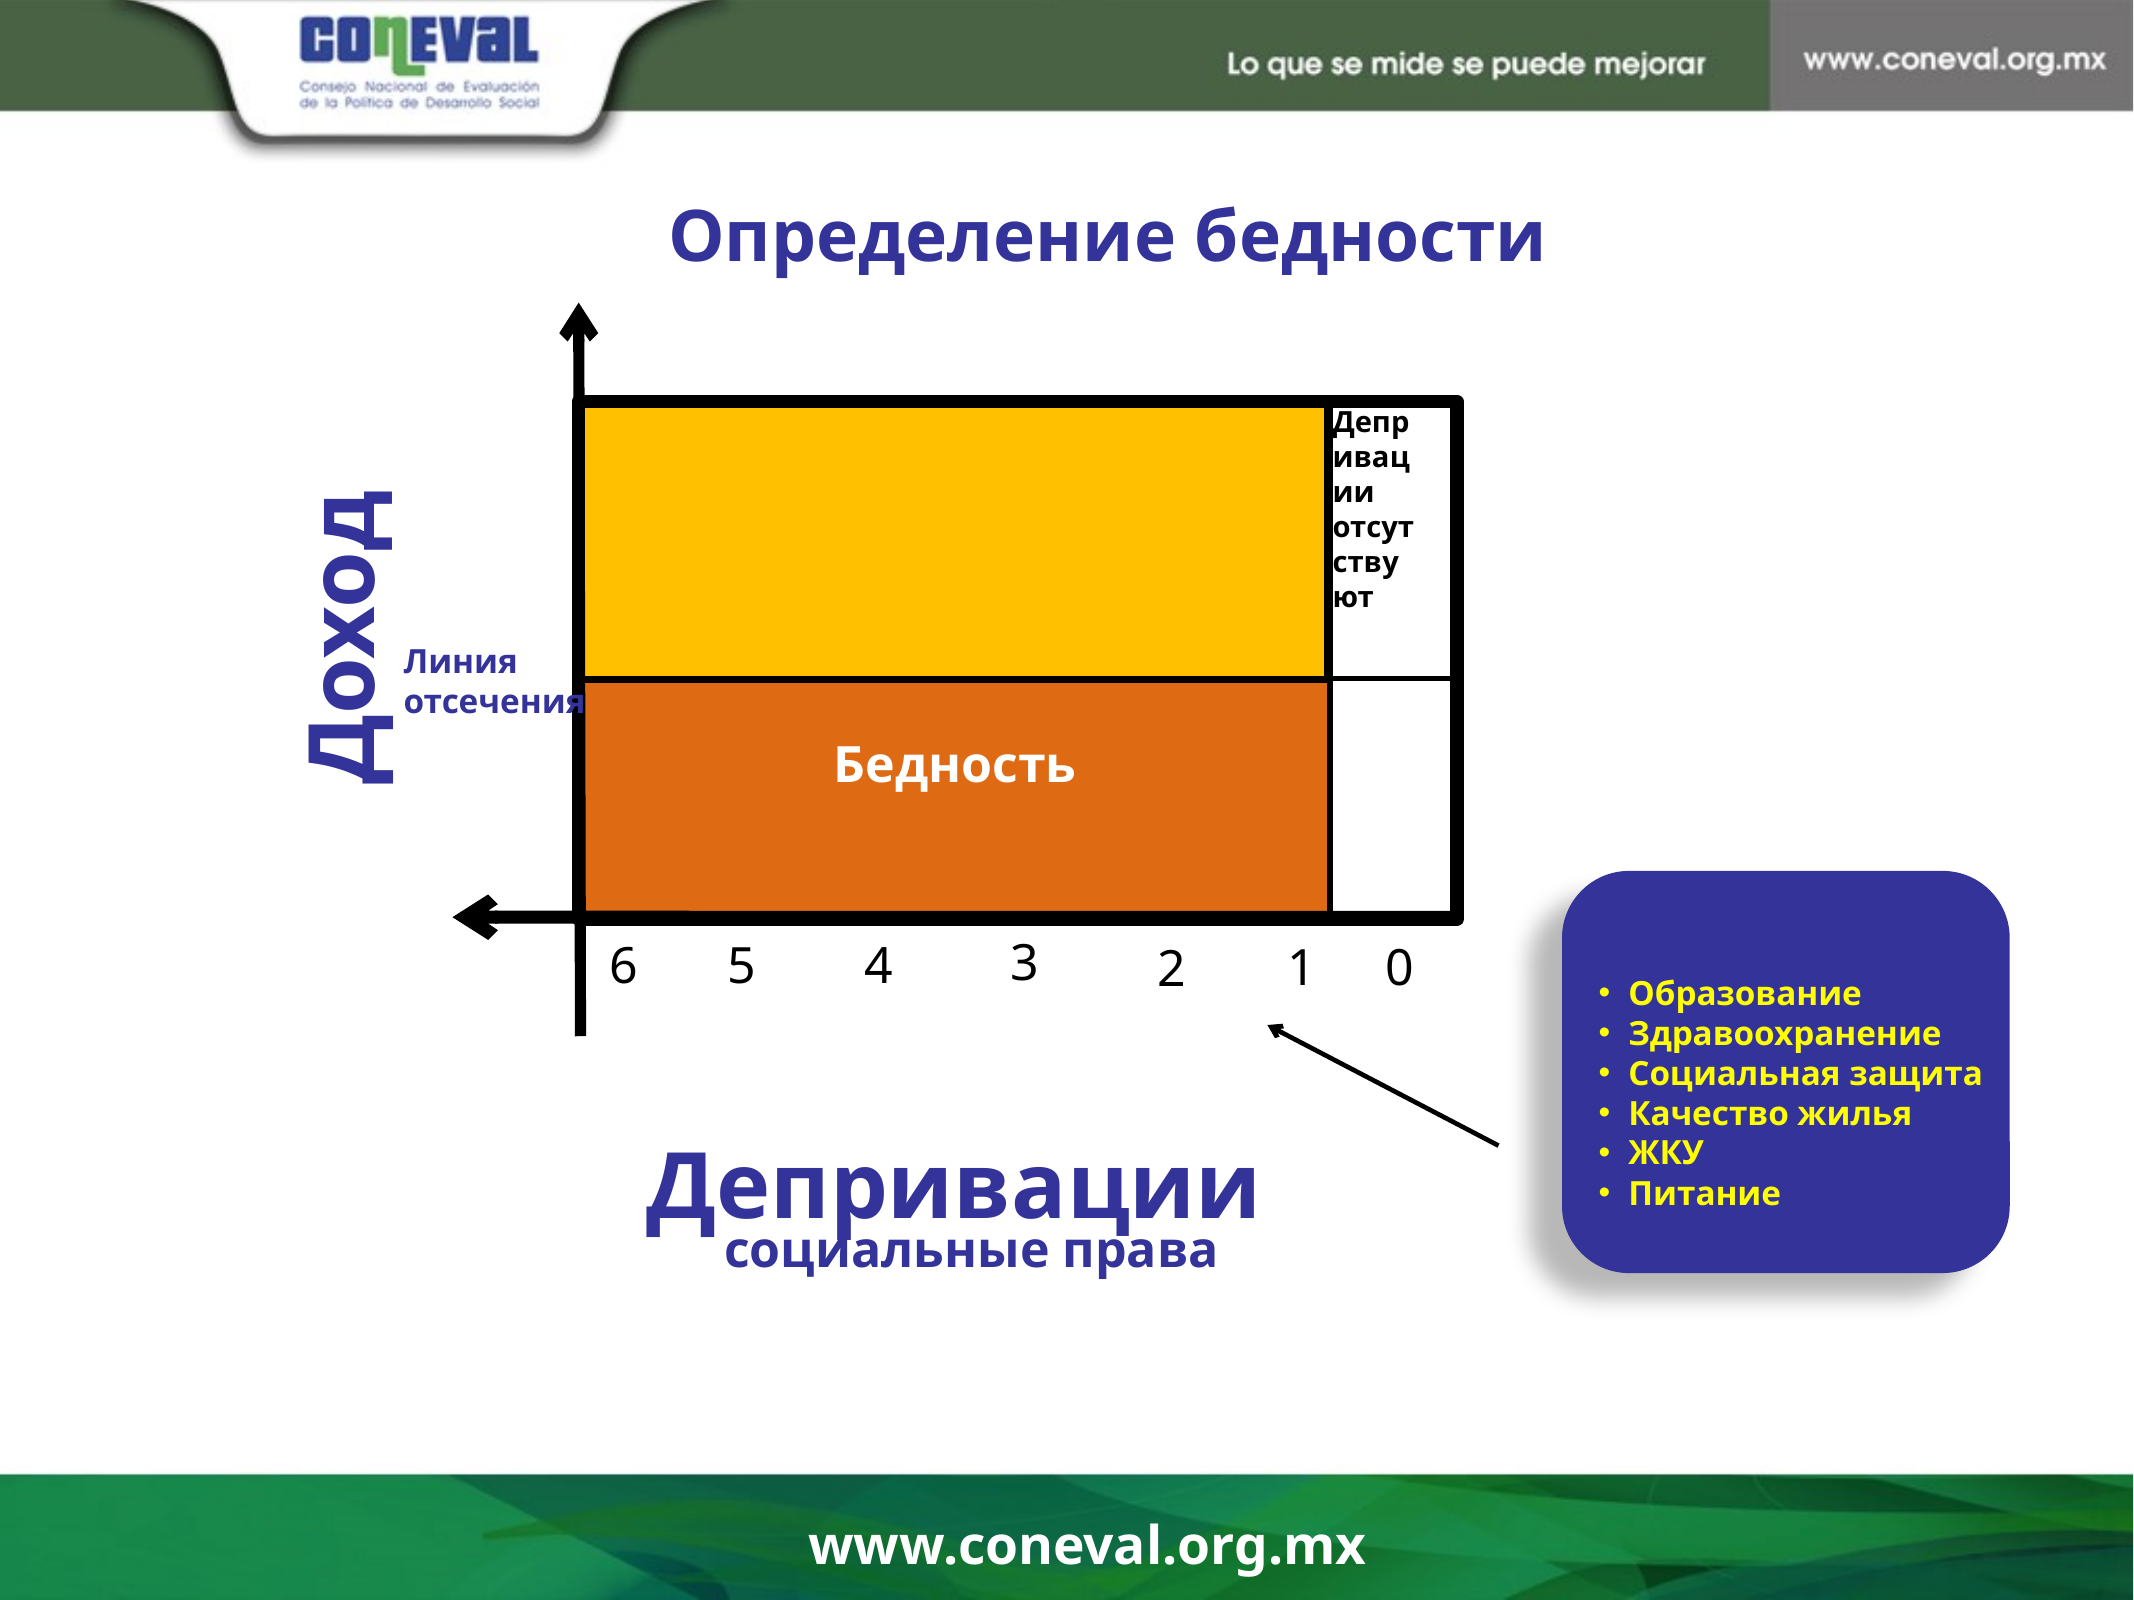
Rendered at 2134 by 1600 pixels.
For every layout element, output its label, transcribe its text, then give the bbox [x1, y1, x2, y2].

text_box Линия отсечения [400, 671, 606, 728]
text_box Доход [275, 671, 400, 800]
text_box [585, 401, 1317, 676]
text_box 5 [708, 926, 776, 1001]
text_box 4 [845, 926, 913, 1002]
text_box Определение бедности [653, 182, 2134, 267]
text_box [606, 681, 1317, 724]
text_box Бедность [591, 724, 1317, 800]
picture [0, 0, 2134, 1600]
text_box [1267, 1024, 1499, 1146]
text_box Депривации [647, 1126, 1261, 1238]
text_box Образование Здравоохранение Социальная защита Качество жилья ЖКУ Питание [1583, 919, 2037, 1279]
text_box [586, 728, 1317, 917]
text_box Линия отсечения [400, 633, 606, 668]
text_box [1446, 681, 1457, 917]
text_box [1446, 661, 1457, 676]
text_box www.coneval.org.mx [487, 1504, 1647, 1583]
text_box [1562, 870, 2007, 1255]
text_box социальные права [641, 1222, 1303, 1273]
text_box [1317, 395, 1446, 923]
text_box Доход [275, 368, 400, 668]
text_box [1446, 401, 1457, 660]
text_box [995, 923, 1490, 1004]
text_box 6 [589, 926, 657, 1002]
